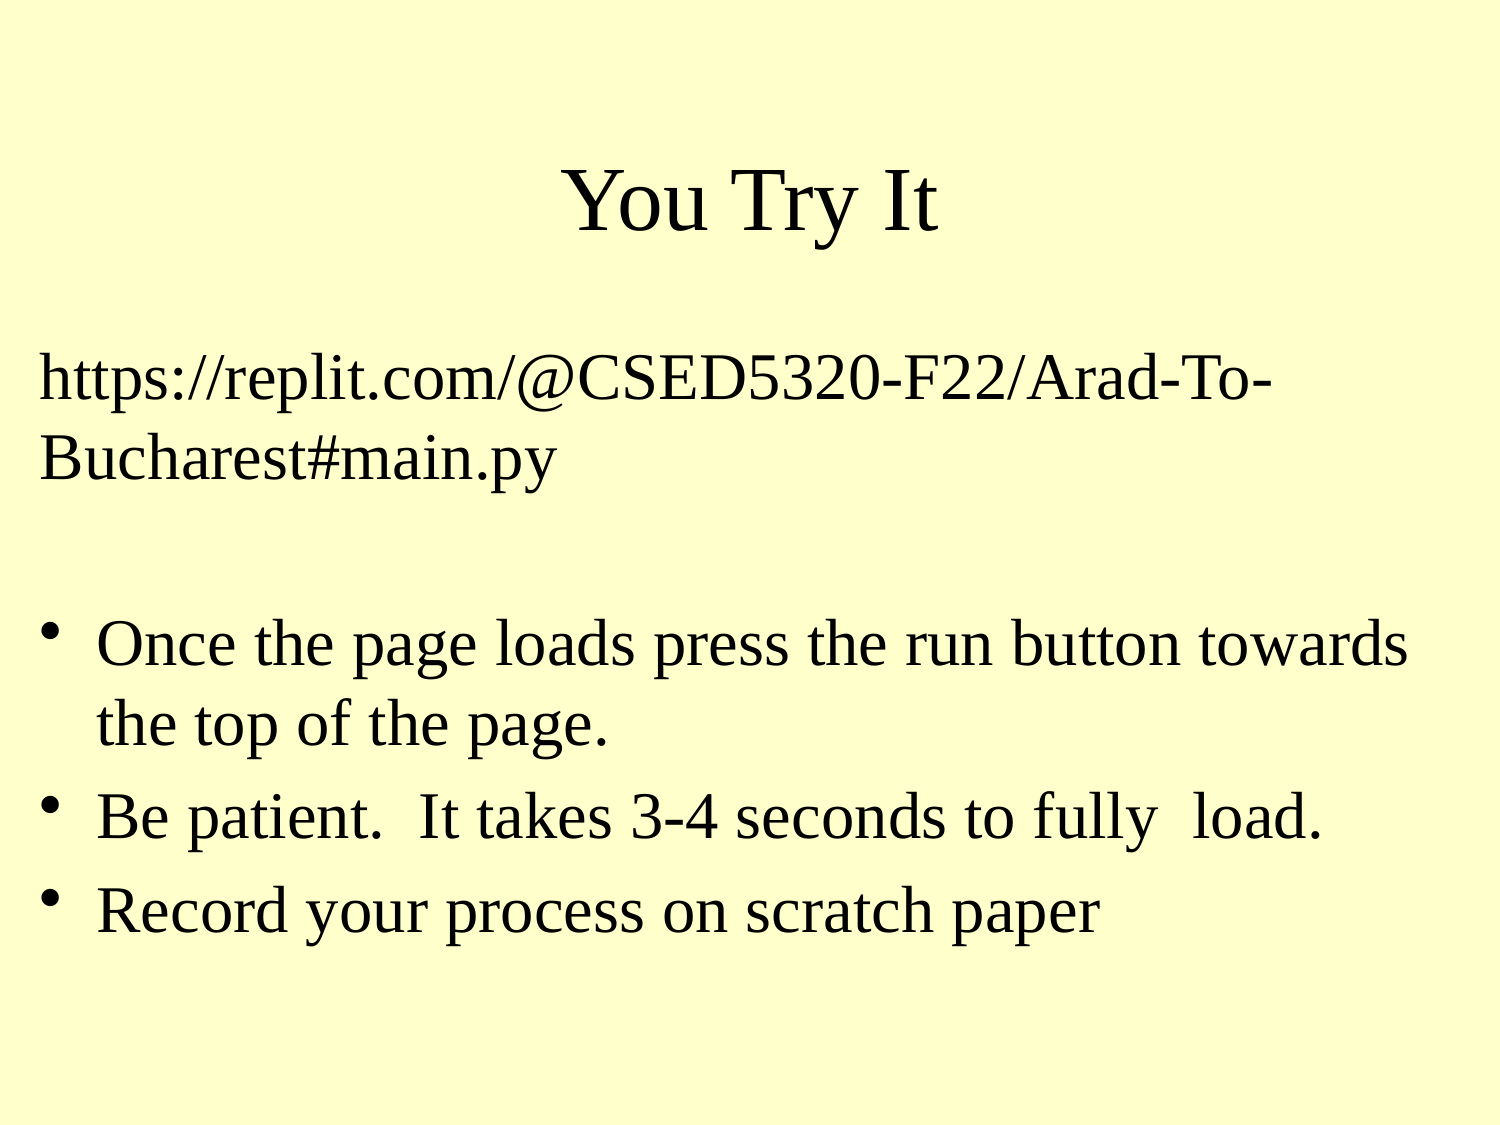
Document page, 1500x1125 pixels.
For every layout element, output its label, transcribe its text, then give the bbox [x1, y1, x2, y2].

list https://replit.com/@CSED5320-F22/Arad-To-Bucharest#main.py Once the page loads press the run button towards the top of the page. Be patient. It takes 3-4 seconds to fully load. Record your process on scratch paper [24, 324, 1488, 1000]
title You Try It [112, 99, 1388, 288]
